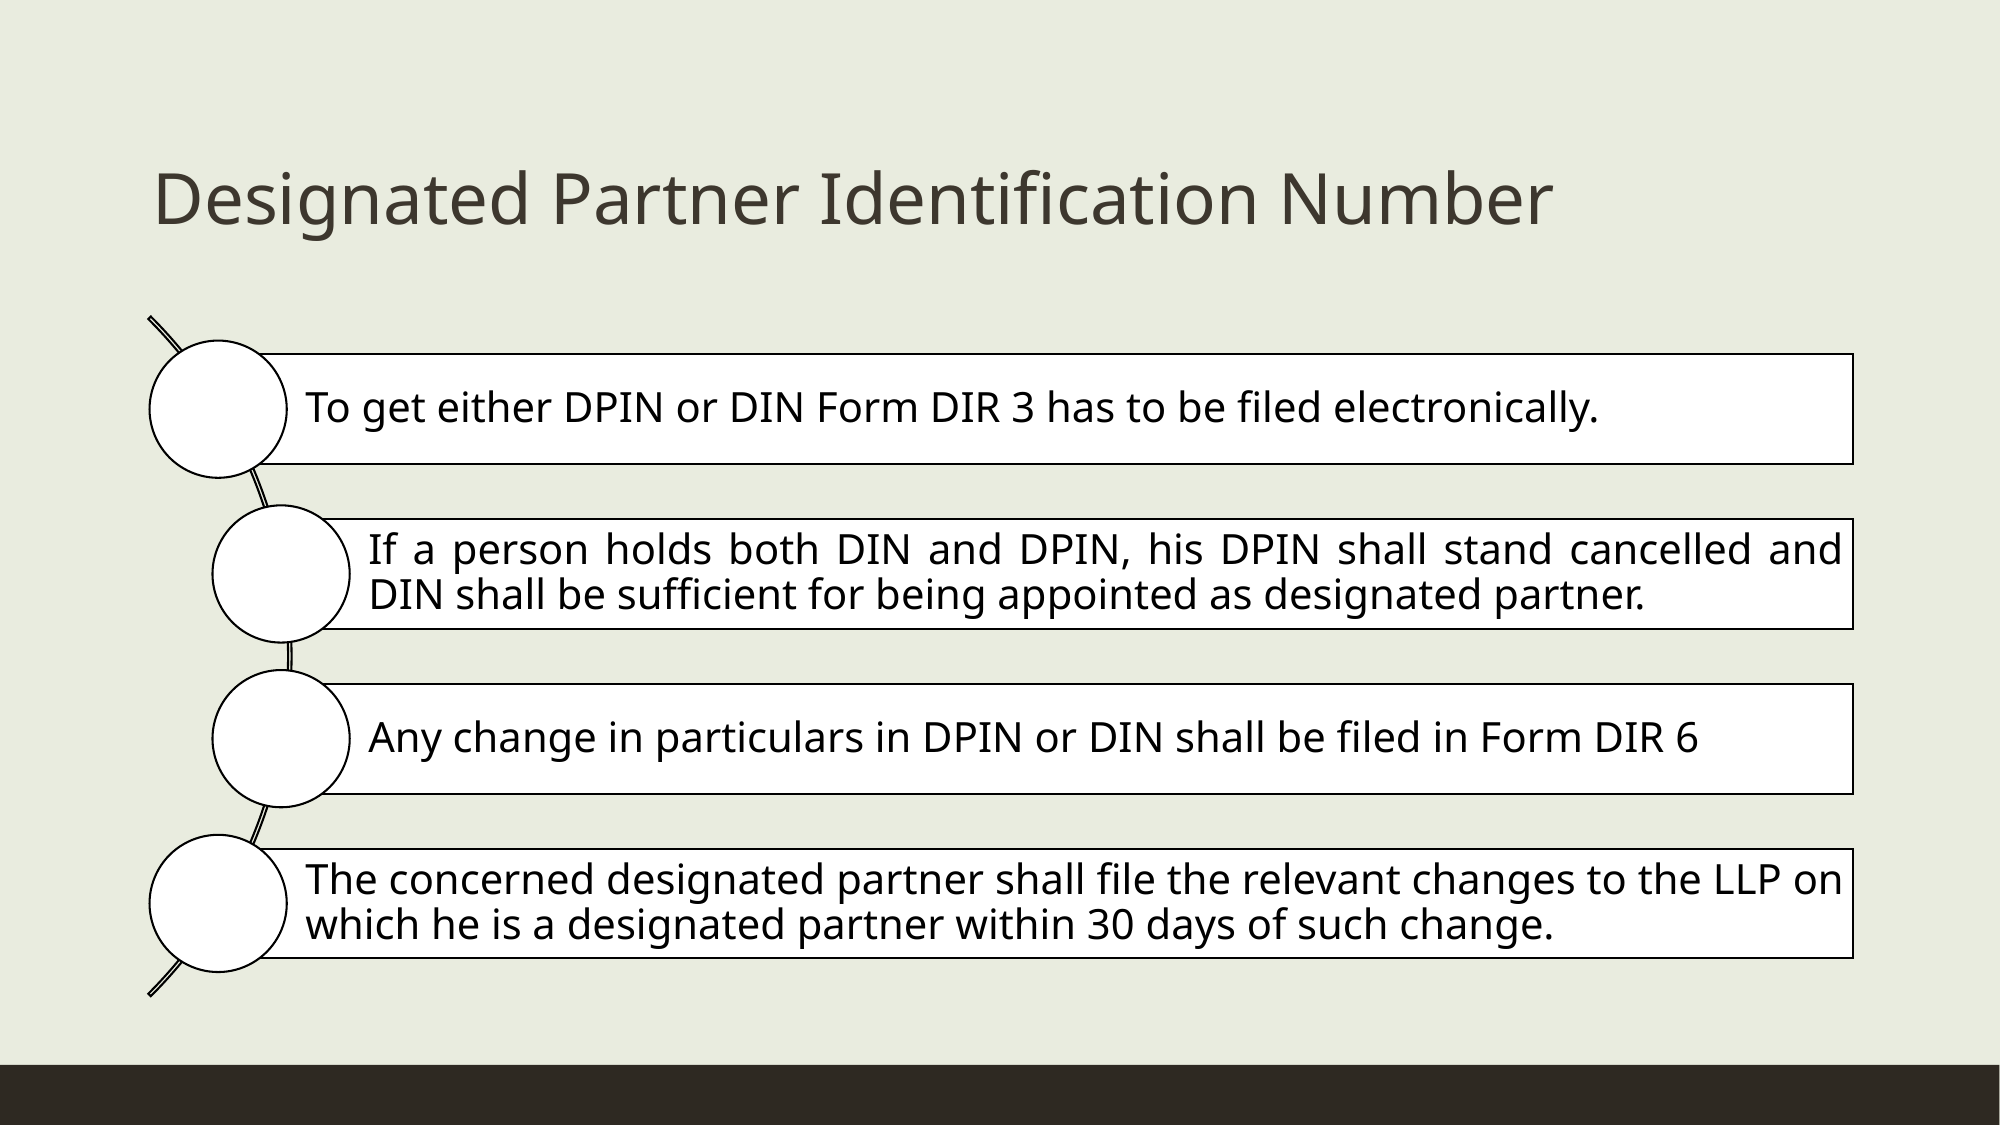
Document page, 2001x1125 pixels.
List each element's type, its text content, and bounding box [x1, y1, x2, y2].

title Designated Partner Identification Number [137, 59, 1863, 248]
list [137, 299, 1863, 1014]
